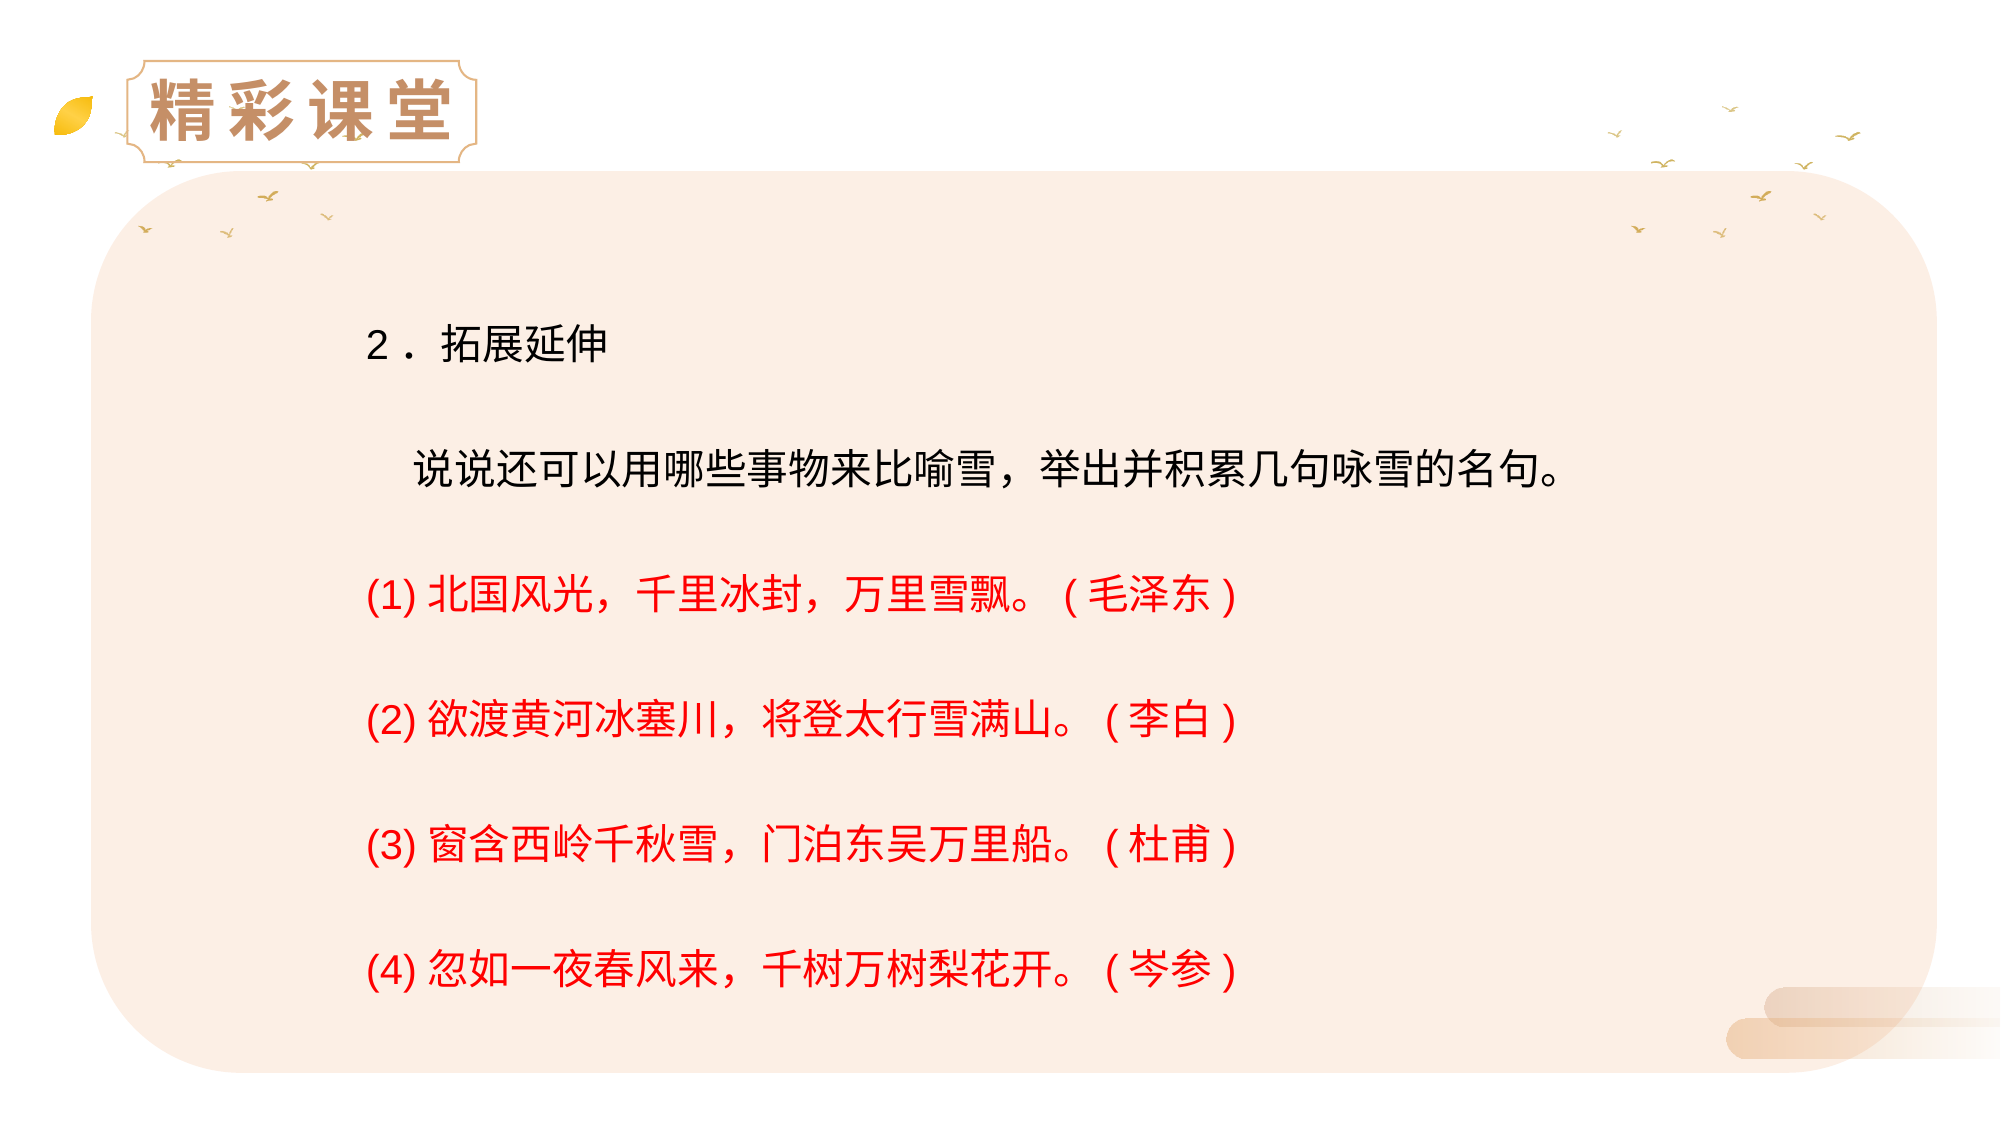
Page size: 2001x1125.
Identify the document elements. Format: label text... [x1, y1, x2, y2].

text_box 2．拓展延伸 说说还可以用哪些事物来比喻雪，举出并积累几句咏雪的名句。 (1)北国风光，千里冰封，万里雪飘。(毛泽东) (2)欲渡黄河冰塞川，将登太行雪满山。(李白) (3)窗含西岭千秋雪，门泊东吴万里船。(杜甫) (4)忽如一夜春风来，千树万树梨花开。(岑参) [351, 235, 1677, 1001]
text_box [89, 169, 1938, 1074]
text_box 精彩课堂 [149, 68, 455, 149]
